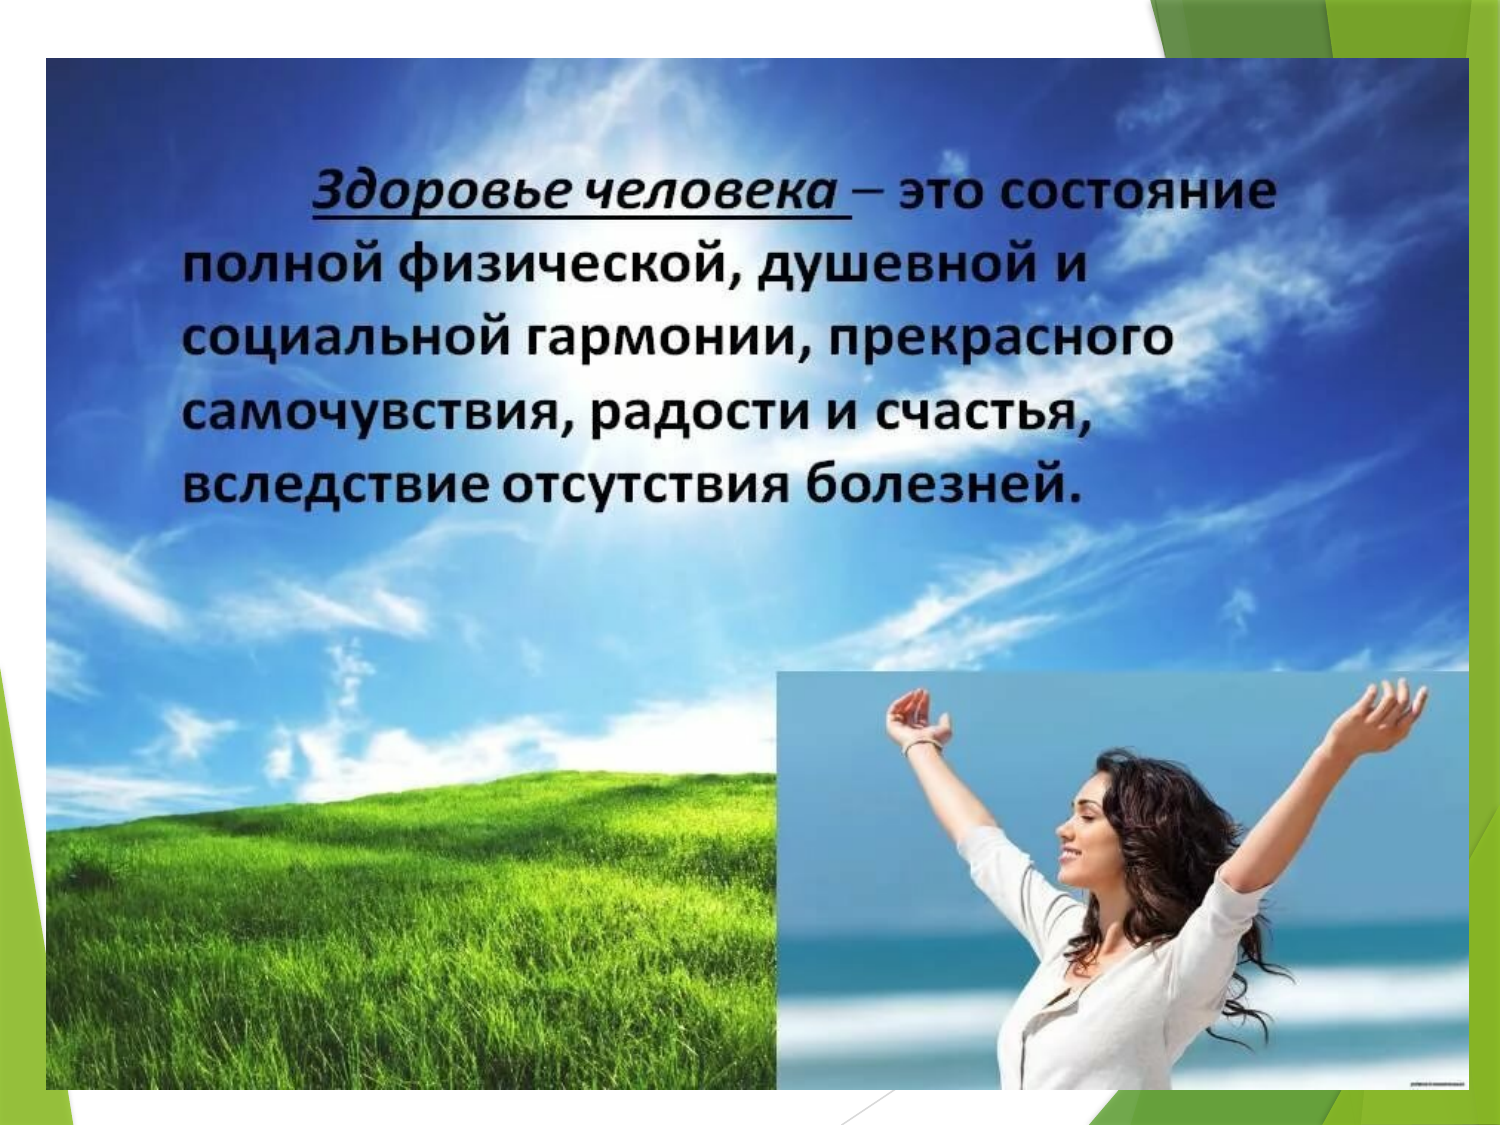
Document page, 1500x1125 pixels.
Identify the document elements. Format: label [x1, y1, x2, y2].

picture [46, 58, 1470, 1091]
